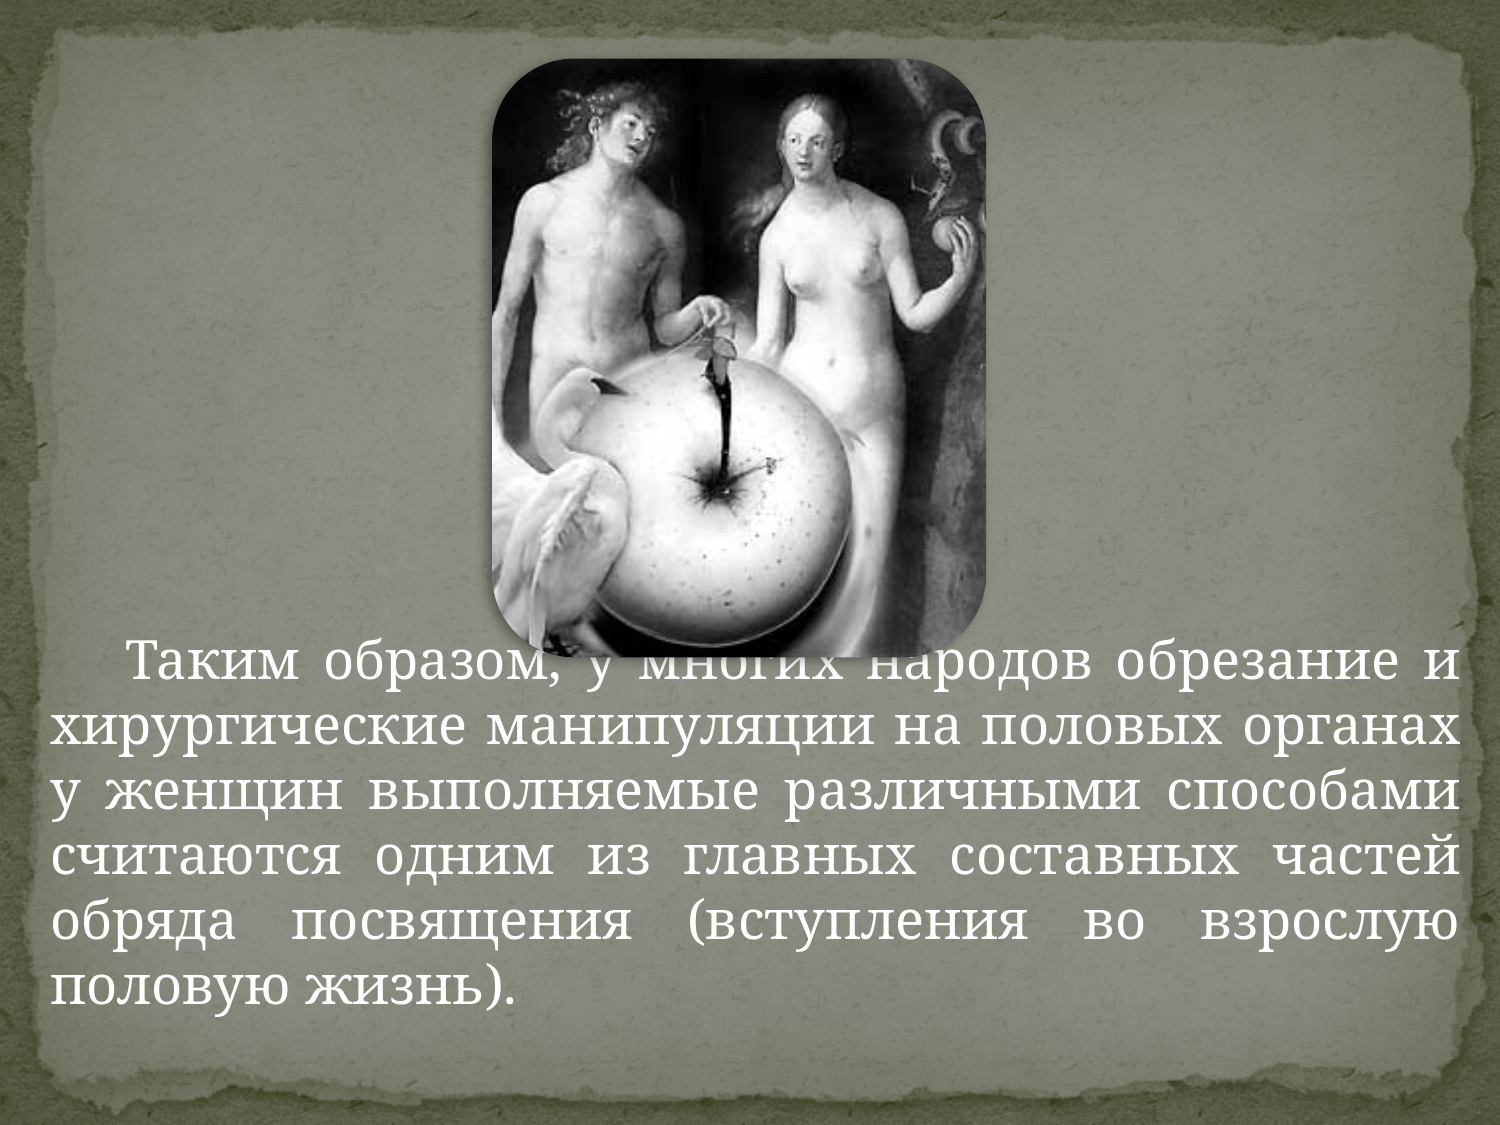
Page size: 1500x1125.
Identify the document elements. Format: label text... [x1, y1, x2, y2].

list Таким образом, у многих народов обрезание и хирургические манипуляции на половых органах у женщин выполняемые различными способами считаются одним из главных составных частей обряда посвящения (вступления во взрослую половую жизнь). [35, 562, 1477, 1079]
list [494, 61, 986, 658]
